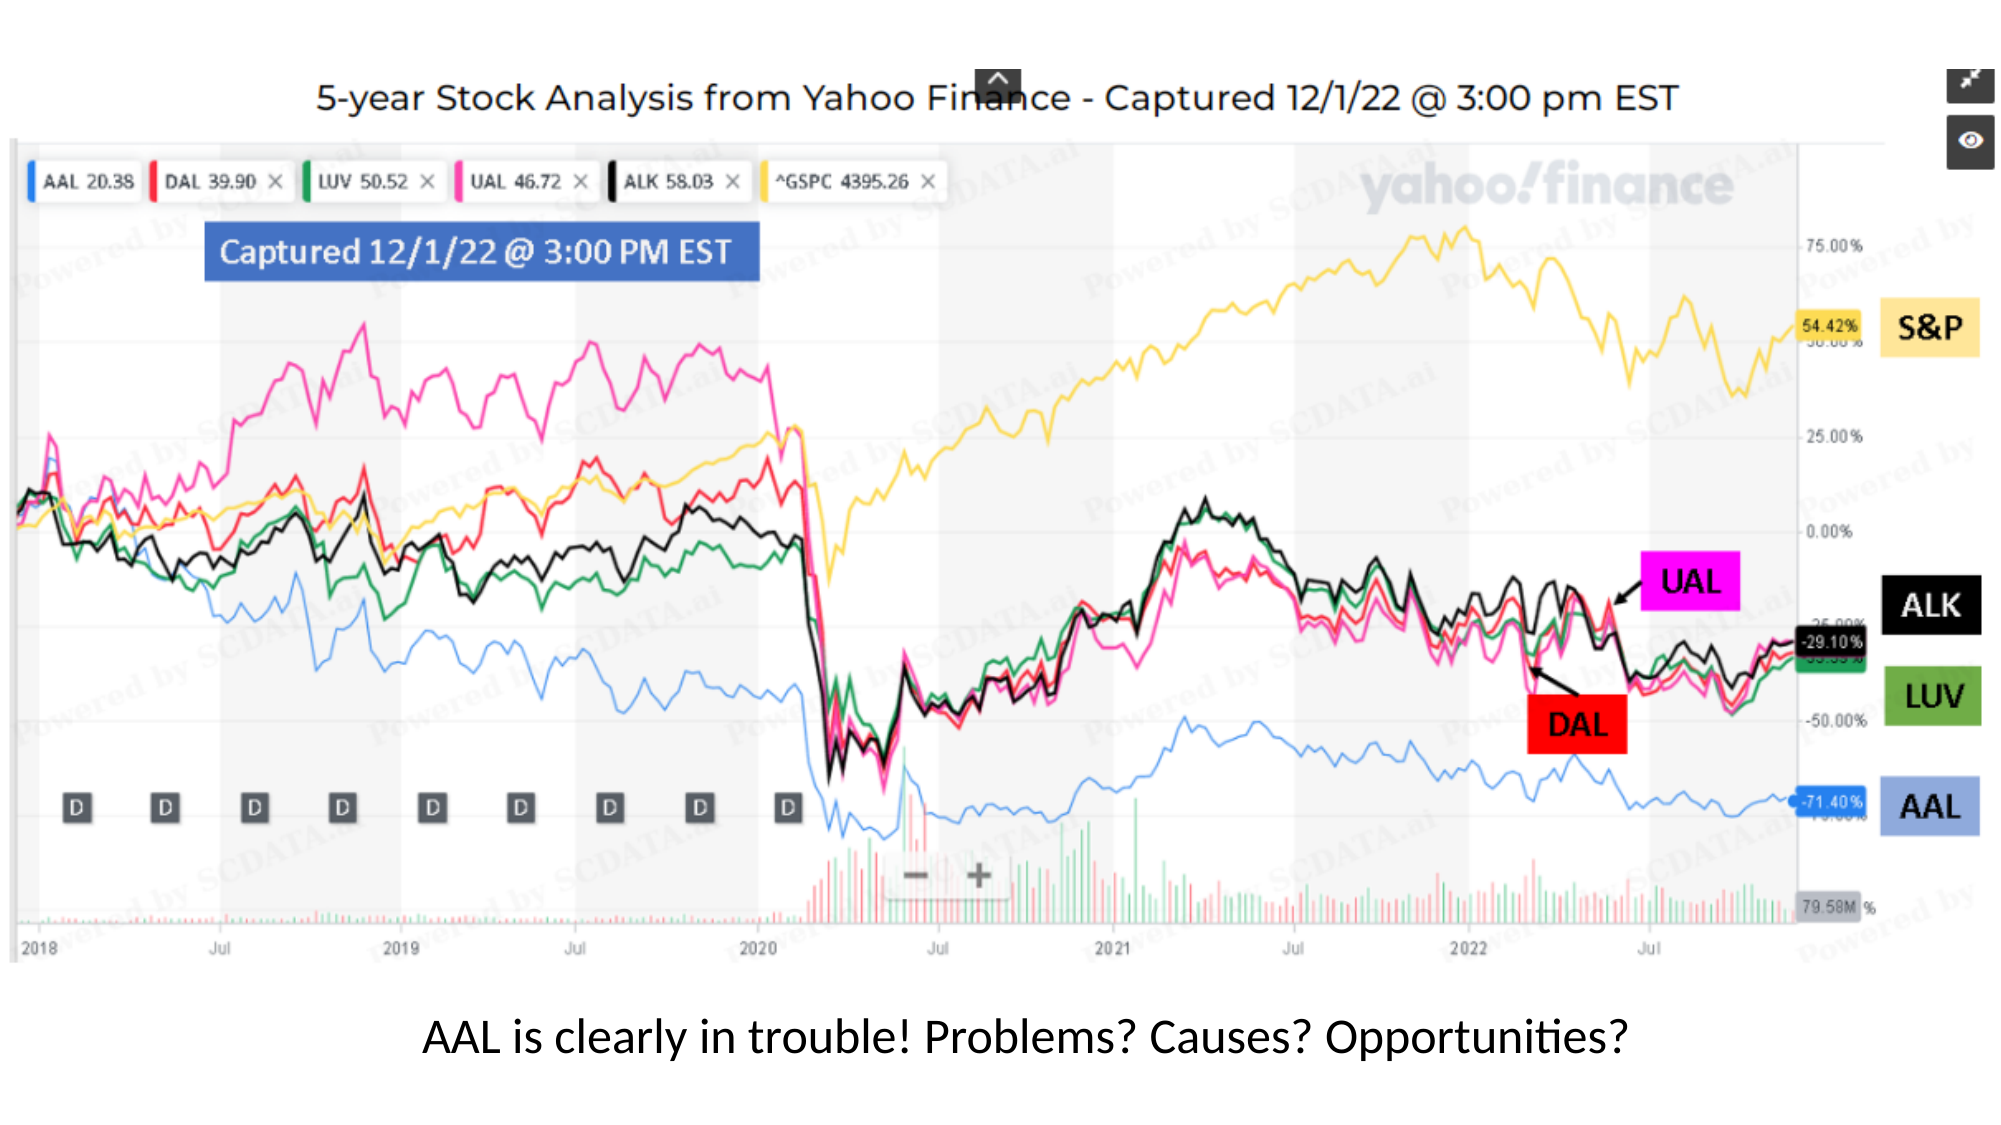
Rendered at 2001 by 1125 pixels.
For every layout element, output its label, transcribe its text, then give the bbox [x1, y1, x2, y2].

picture [0, 69, 2000, 968]
text_box AAL is clearly in trouble! Problems? Causes? Opportunities? [317, 995, 1736, 1071]
